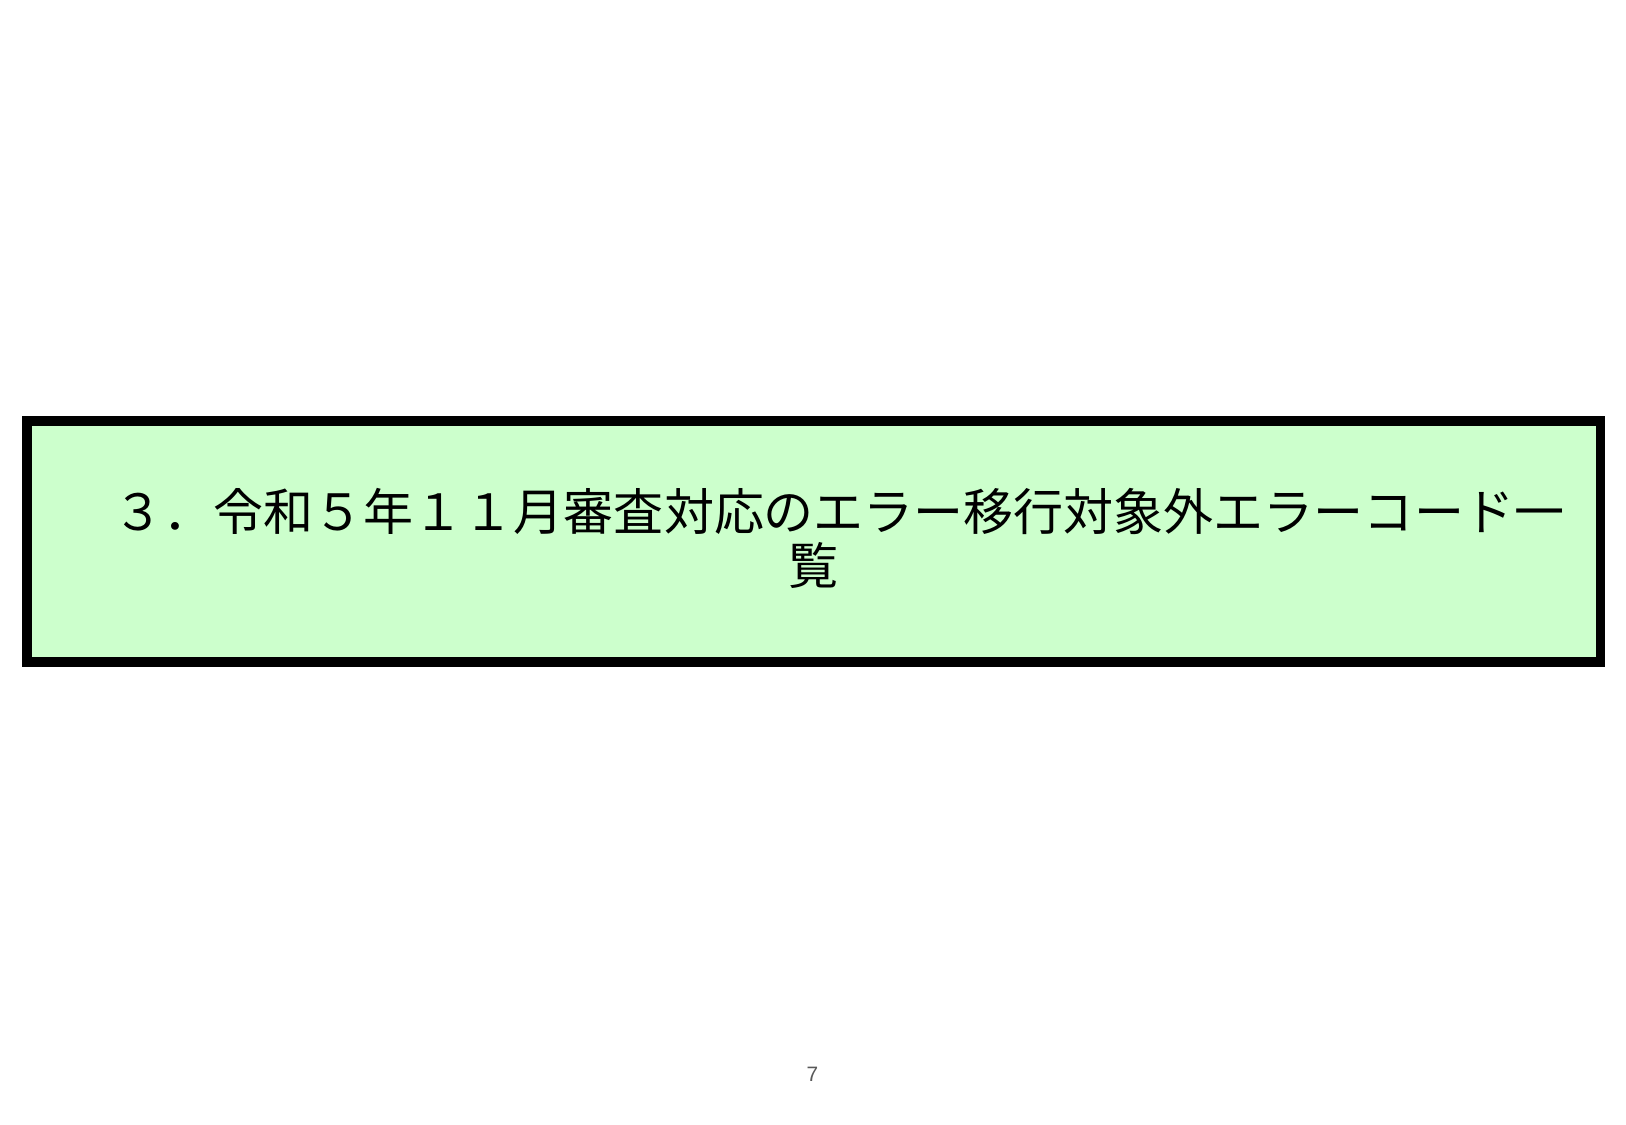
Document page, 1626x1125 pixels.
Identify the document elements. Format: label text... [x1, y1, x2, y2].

footer 7 [538, 1042, 1087, 1103]
title ３．令和５年１１月審査対応のエラー移行対象外エラーコード一覧 [26, 420, 1601, 662]
